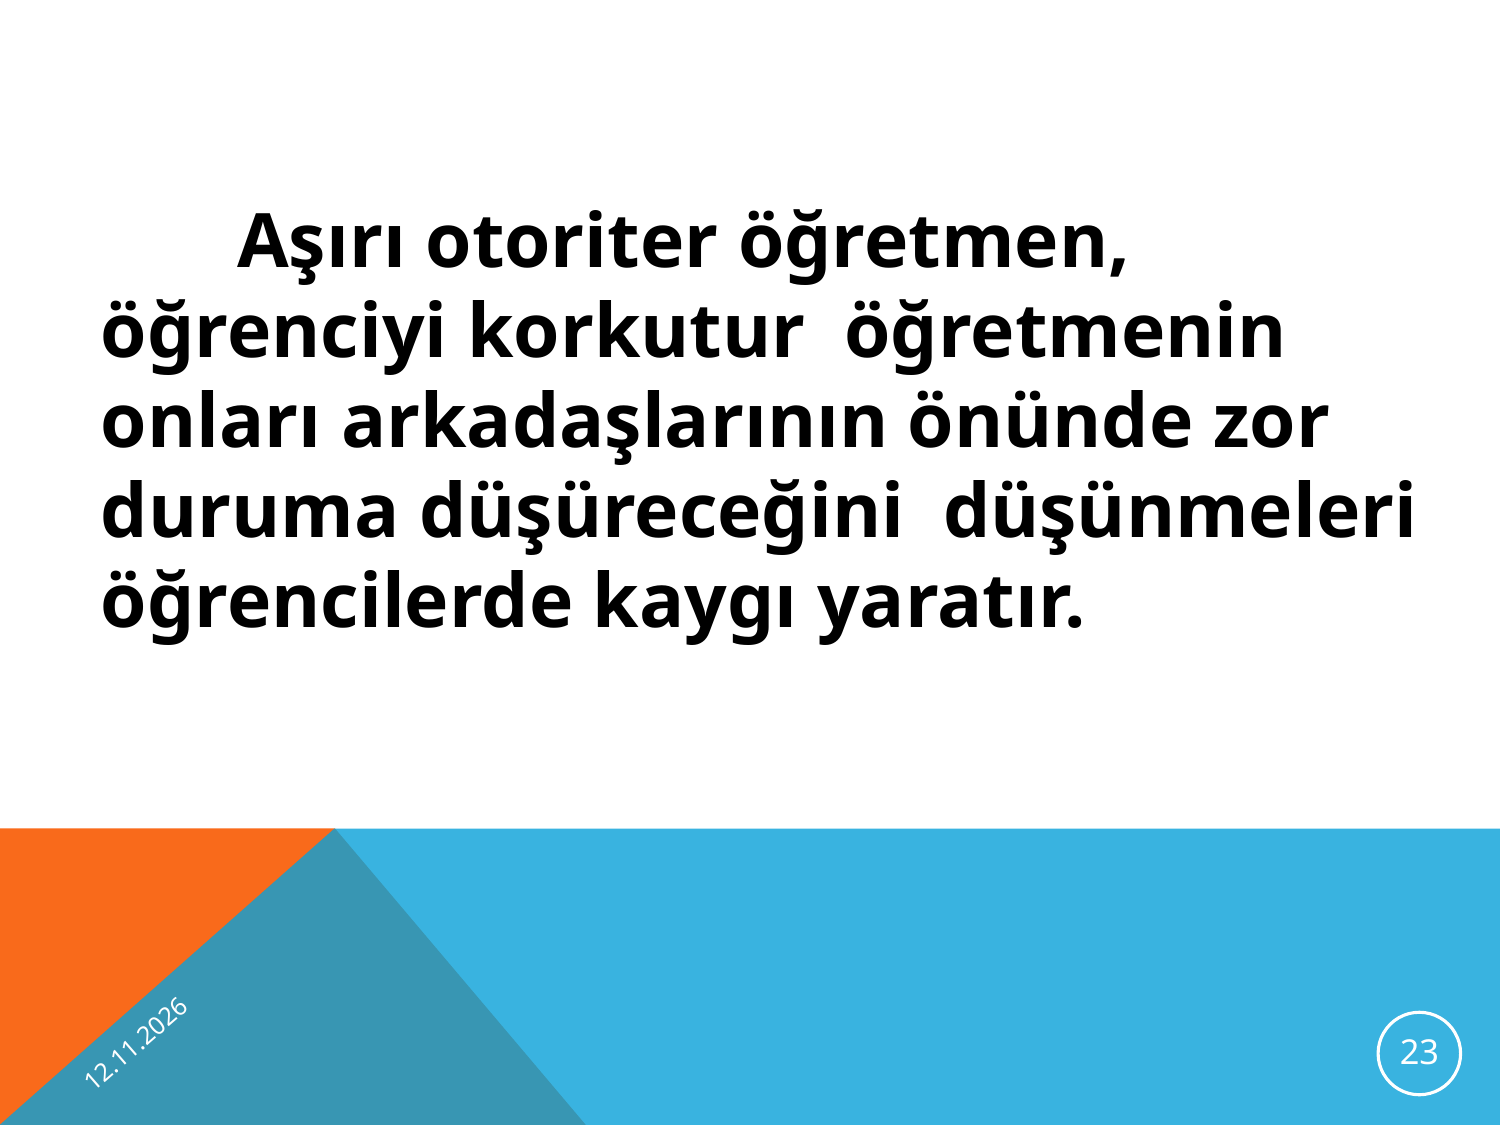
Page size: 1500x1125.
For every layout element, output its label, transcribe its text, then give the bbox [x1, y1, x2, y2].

list Aşırı otoriter öğretmen, öğrenciyi korkutur öğretmenin onları arkadaşlarının önünde zor duruma düşüreceğini düşünmeleri öğrencilerde kaygı yaratır. [29, 78, 1471, 1059]
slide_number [65, 849, 357, 1109]
slide_number 23 [1376, 1010, 1463, 1097]
